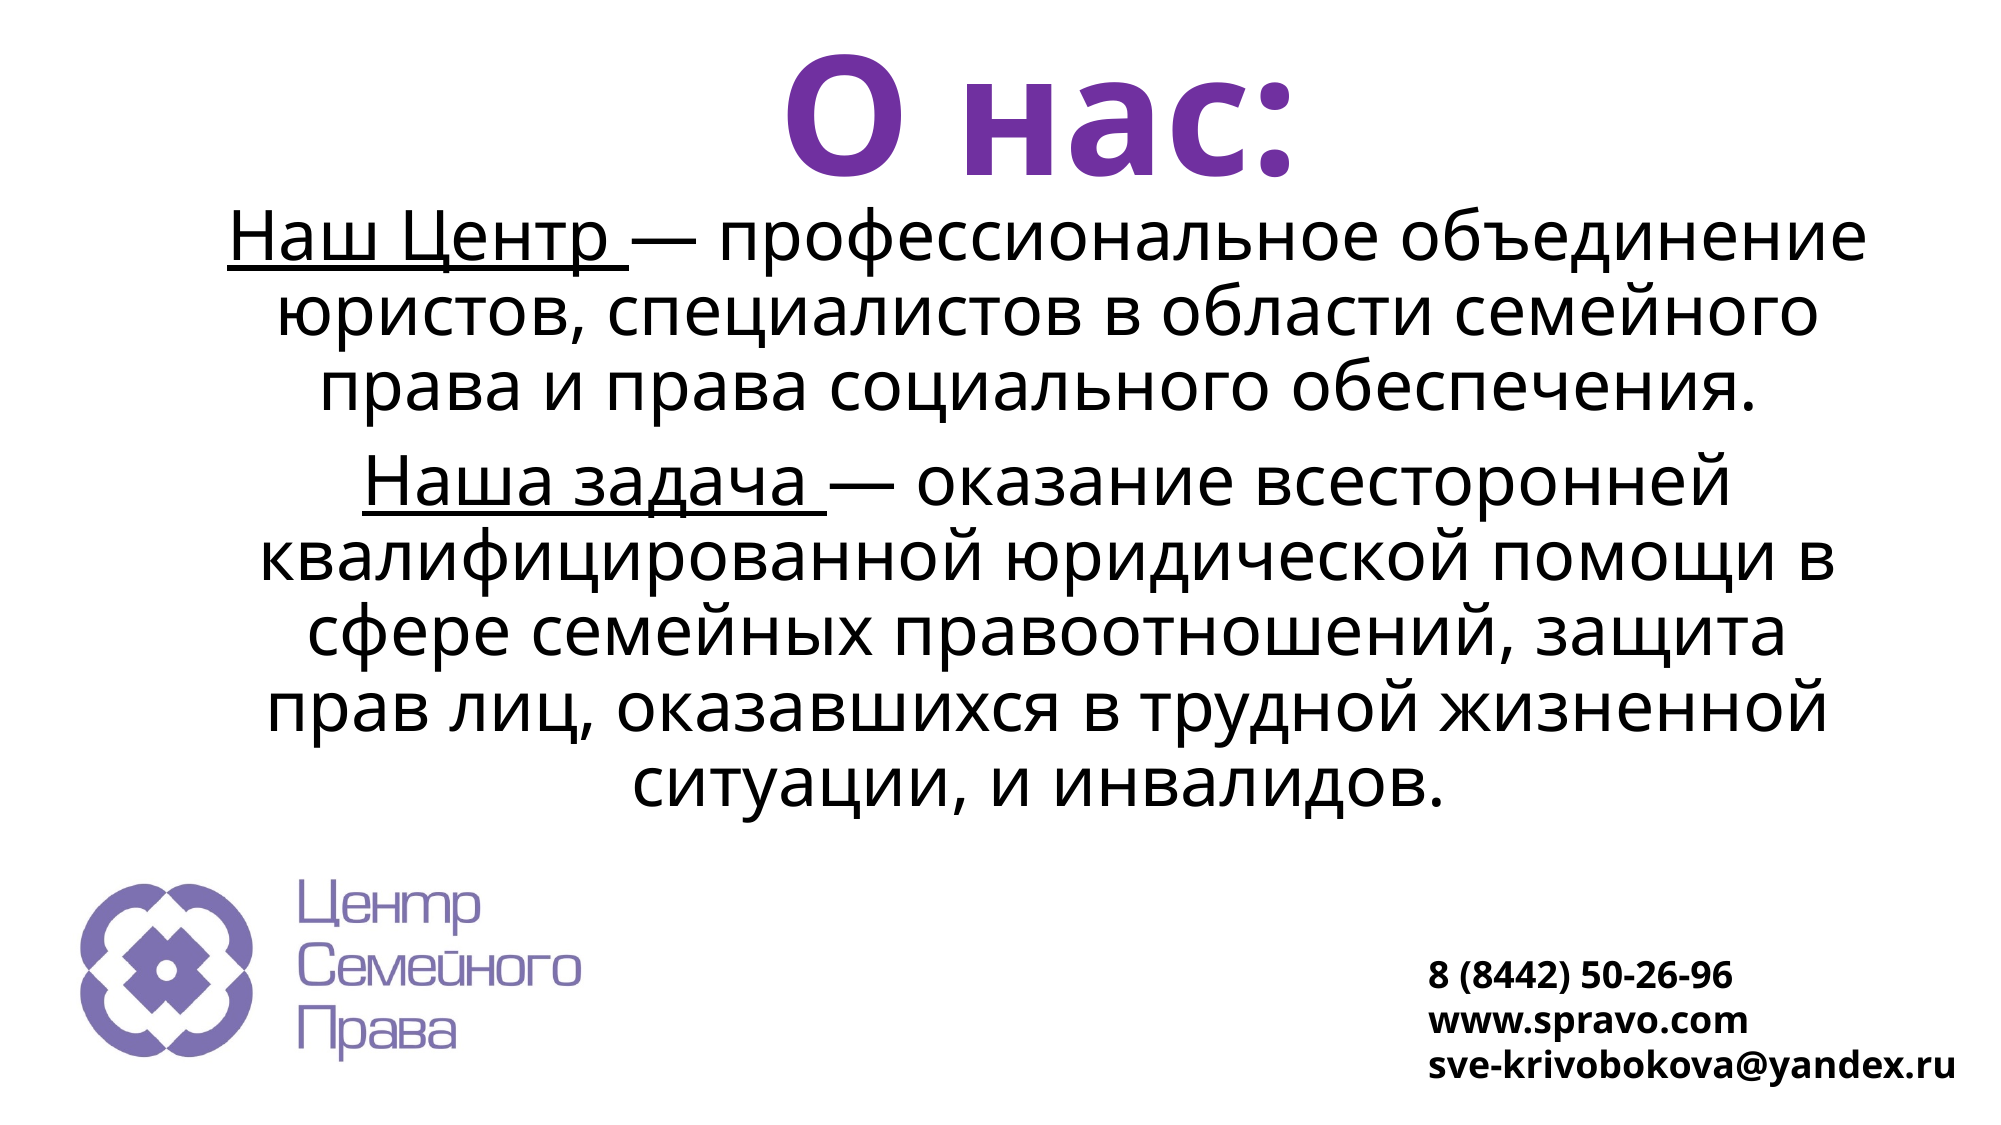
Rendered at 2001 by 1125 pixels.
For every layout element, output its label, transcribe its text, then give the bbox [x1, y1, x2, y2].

picture [70, 845, 591, 1094]
subtitle Наш Центр — профессиональное объединение юристов, специалистов в области семейного права и права социального обеспечения. Наша задача — оказание всесторонней квалифицированной юридической помощи в сфере семейных правоотношений, защита прав лиц, оказавшихся в трудной жизненной ситуации, и инвалидов. [207, 192, 1889, 869]
title О нас: [288, 0, 1789, 192]
text_box 8 (8442) 50-26-96 www.spravo.com sve-krivobokova@yandex.ru [1413, 943, 2000, 1094]
